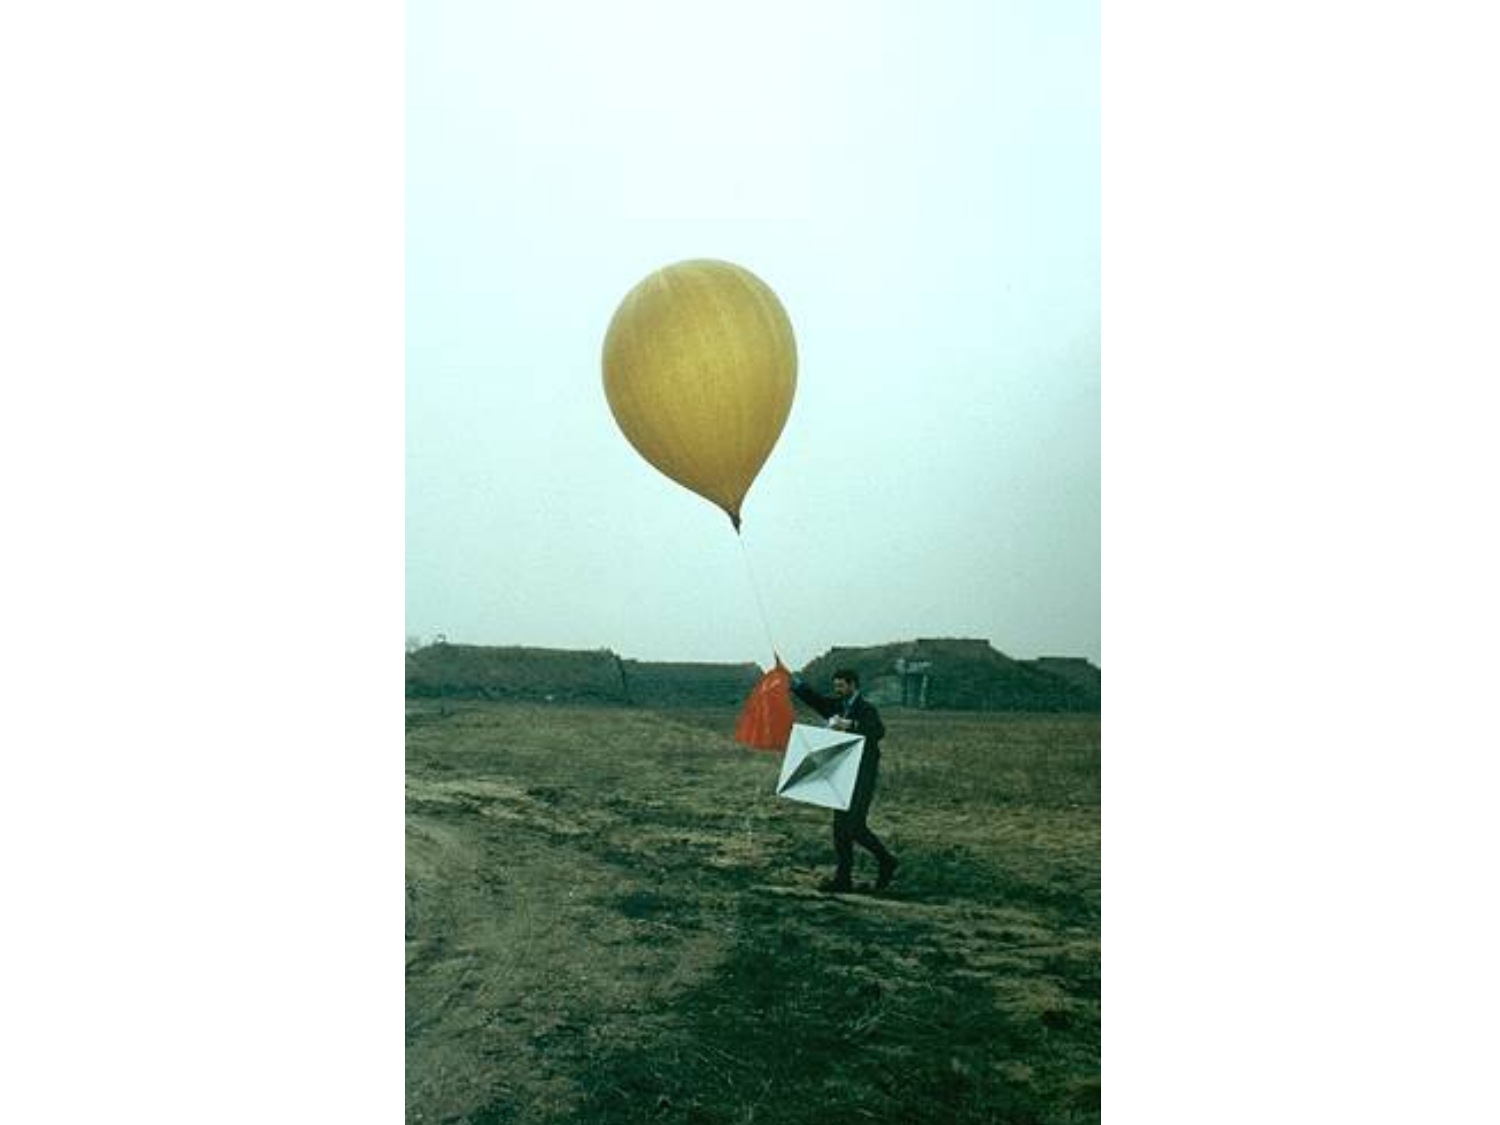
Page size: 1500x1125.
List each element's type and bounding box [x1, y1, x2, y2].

picture [404, 0, 1101, 1125]
